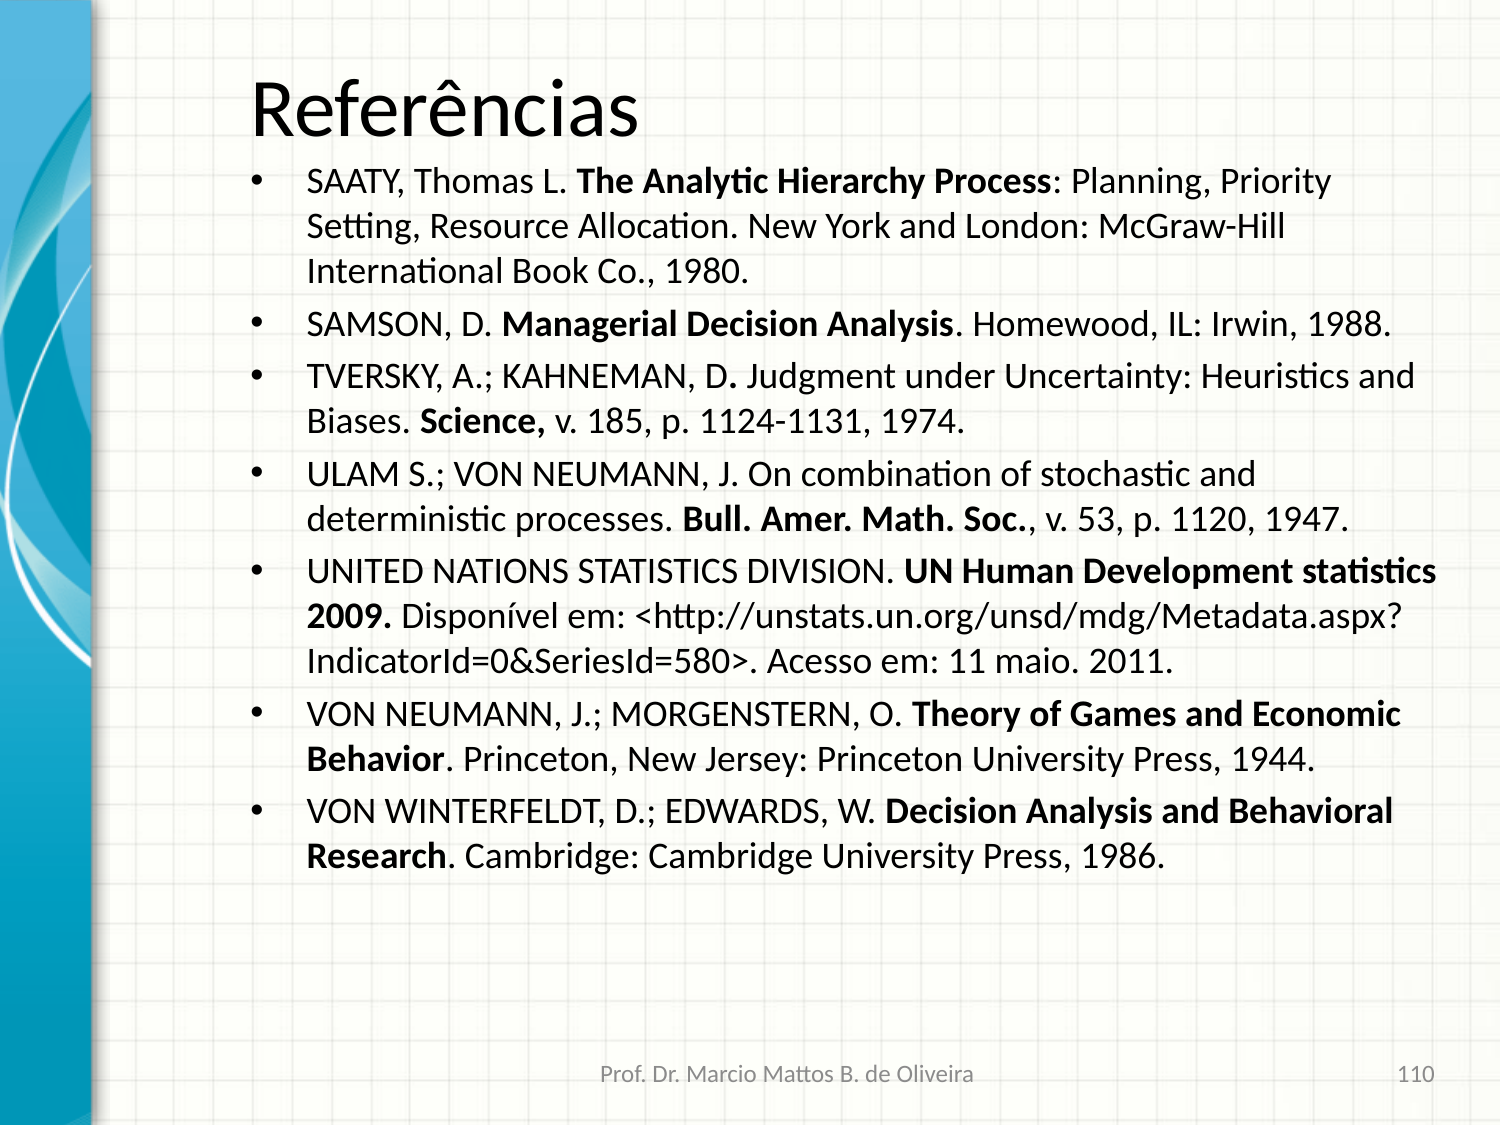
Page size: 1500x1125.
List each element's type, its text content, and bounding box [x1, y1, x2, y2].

footer Prof. Dr. Marcio Mattos B. de Oliveira [549, 1042, 1025, 1103]
list SAATY, Thomas L. The Analytic Hierarchy Process: Planning, Priority Setting, Resource Allocation. New York and London: McGraw-Hill International Book Co., 1980. SAMSON, D. Managerial Decision Analysis. Homewood, IL: Irwin, 1988. TVERSKY, A.; KAHNEMAN, D. Judgment under Uncertainty: Heuristics and Biases. Science, v. 185, p. 1124-1131, 1974. ULAM S.; VON NEUMANN, J. On combination of stochastic and deterministic processes. Bull. Amer. Math. Soc., v. 53, p. 1120, 1947. UNITED NATIONS STATISTICS DIVISION. UN Human Development statistics 2009. Disponível em: <http://unstats.un.org/unsd/mdg/Metadata.aspx?IndicatorId=0&SeriesId=580>. Acesso em: 11 maio. 2011. VON NEUMANN, J.; MORGENSTERN, O. Theory of Games and Economic Behavior. Princeton, New Jersey: Princeton University Press, 1944. VON WINTERFELDT, D.; EDWARDS, W. Decision Analysis and Behavioral Research. Cambridge: Cambridge University Press, 1986. [235, 149, 1466, 1025]
picture [0, 0, 1500, 1125]
slide_number 110 [1100, 1042, 1450, 1103]
title Referências [235, 45, 1466, 149]
